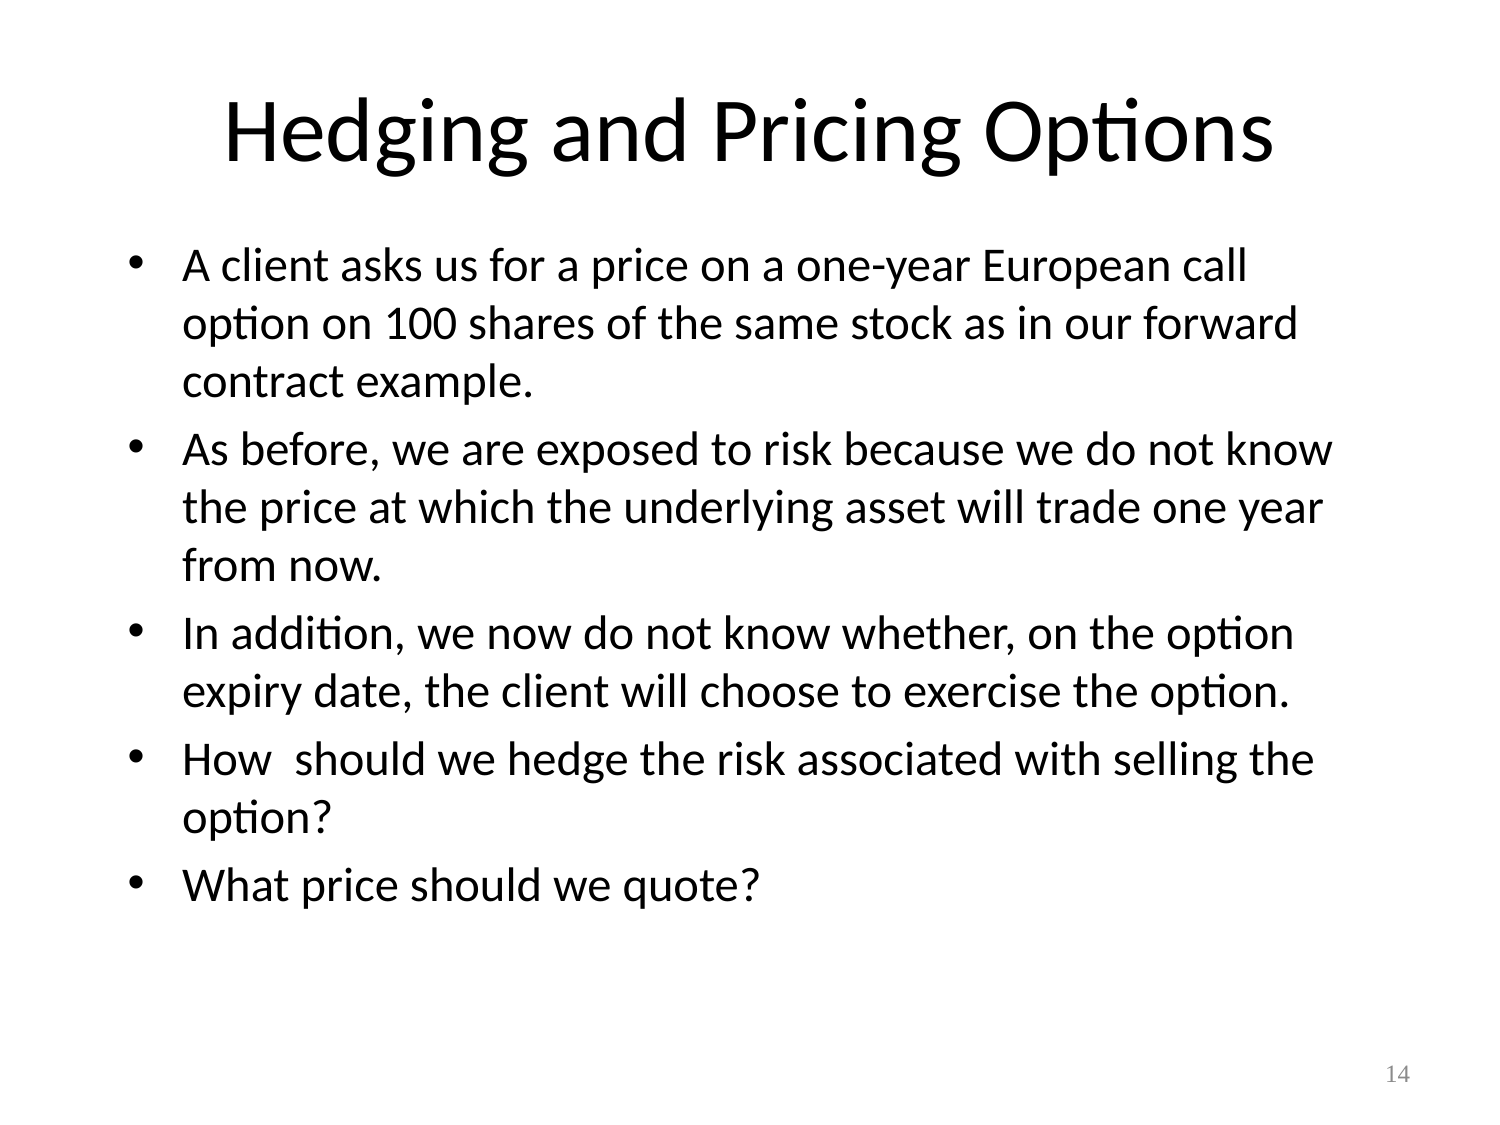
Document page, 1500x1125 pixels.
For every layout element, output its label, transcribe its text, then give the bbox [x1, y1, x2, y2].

slide_number 14 [1074, 1042, 1425, 1103]
list A client asks us for a price on a one-year European call option on 100 shares of the same stock as in our forward contract example. As before, we are exposed to risk because we do not know the price at which the underlying asset will trade one year from now. In addition, we now do not know whether, on the option expiry date, the client will choose to exercise the option. How should we hedge the risk associated with selling the option? What price should we quote? [112, 224, 1388, 925]
title Hedging and Pricing Options [112, 50, 1388, 200]
